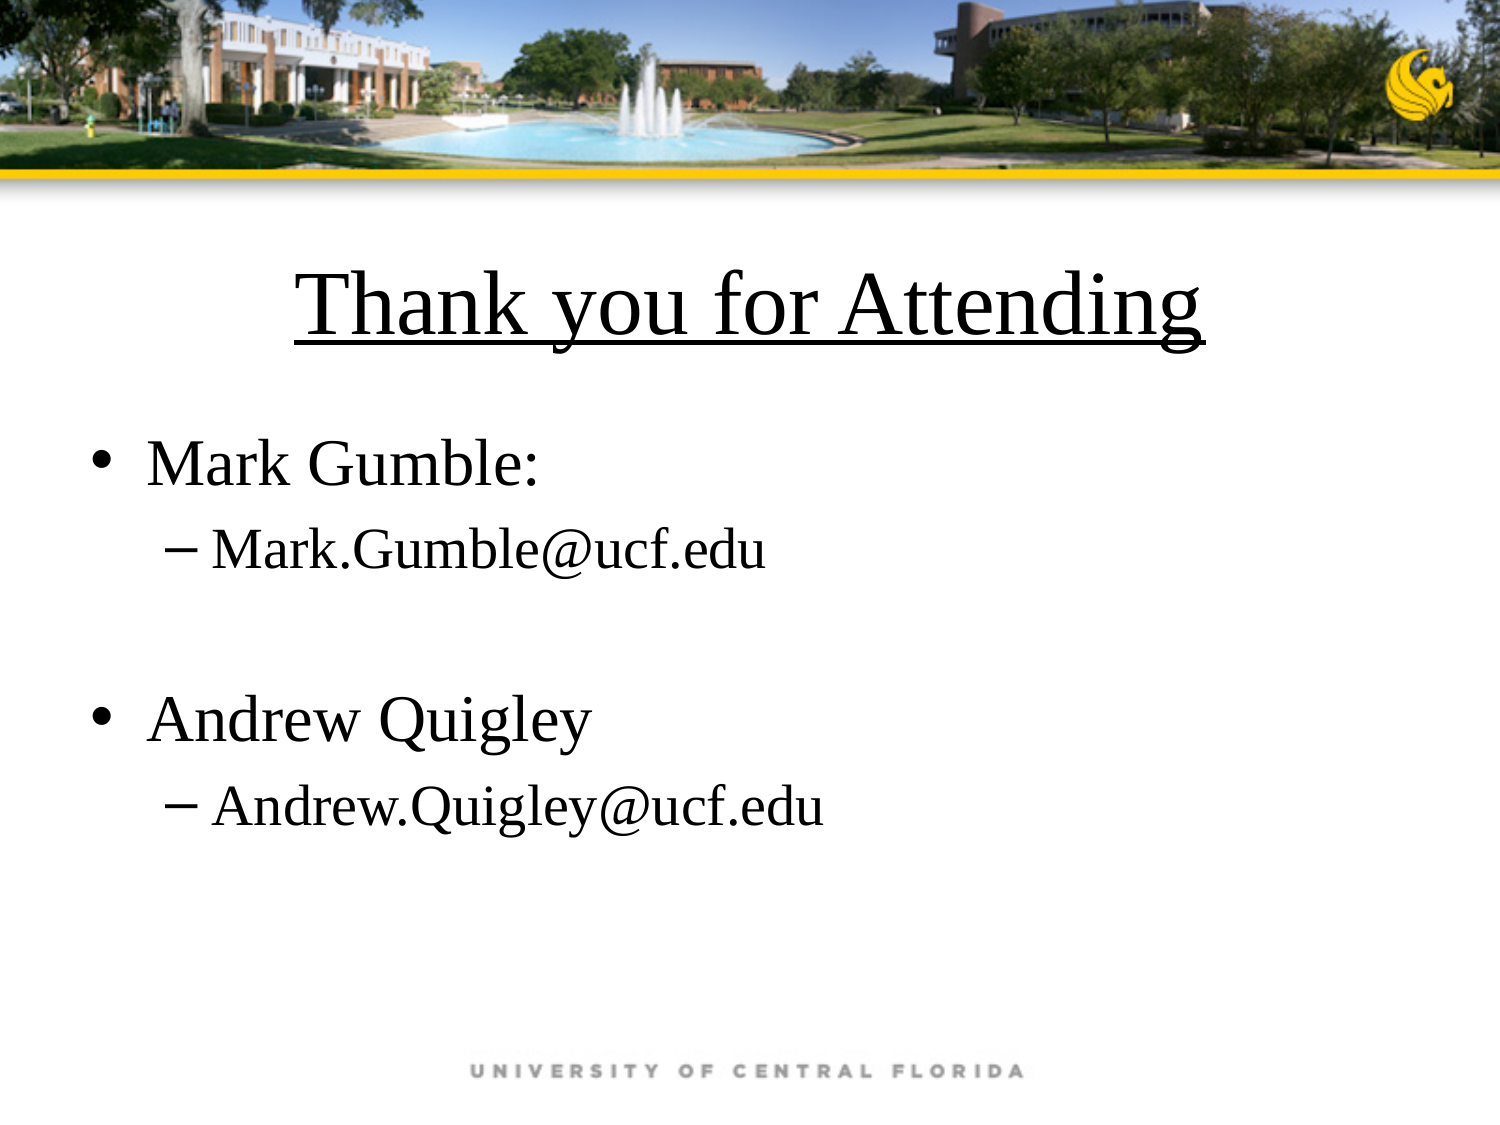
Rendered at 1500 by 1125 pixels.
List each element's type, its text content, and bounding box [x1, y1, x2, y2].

list Mark Gumble: Mark.Gumble@ucf.edu Andrew Quigley Andrew.Quigley@ucf.edu [75, 410, 1425, 980]
title Thank you for Attending [75, 204, 1425, 392]
picture [0, 0, 1500, 1125]
